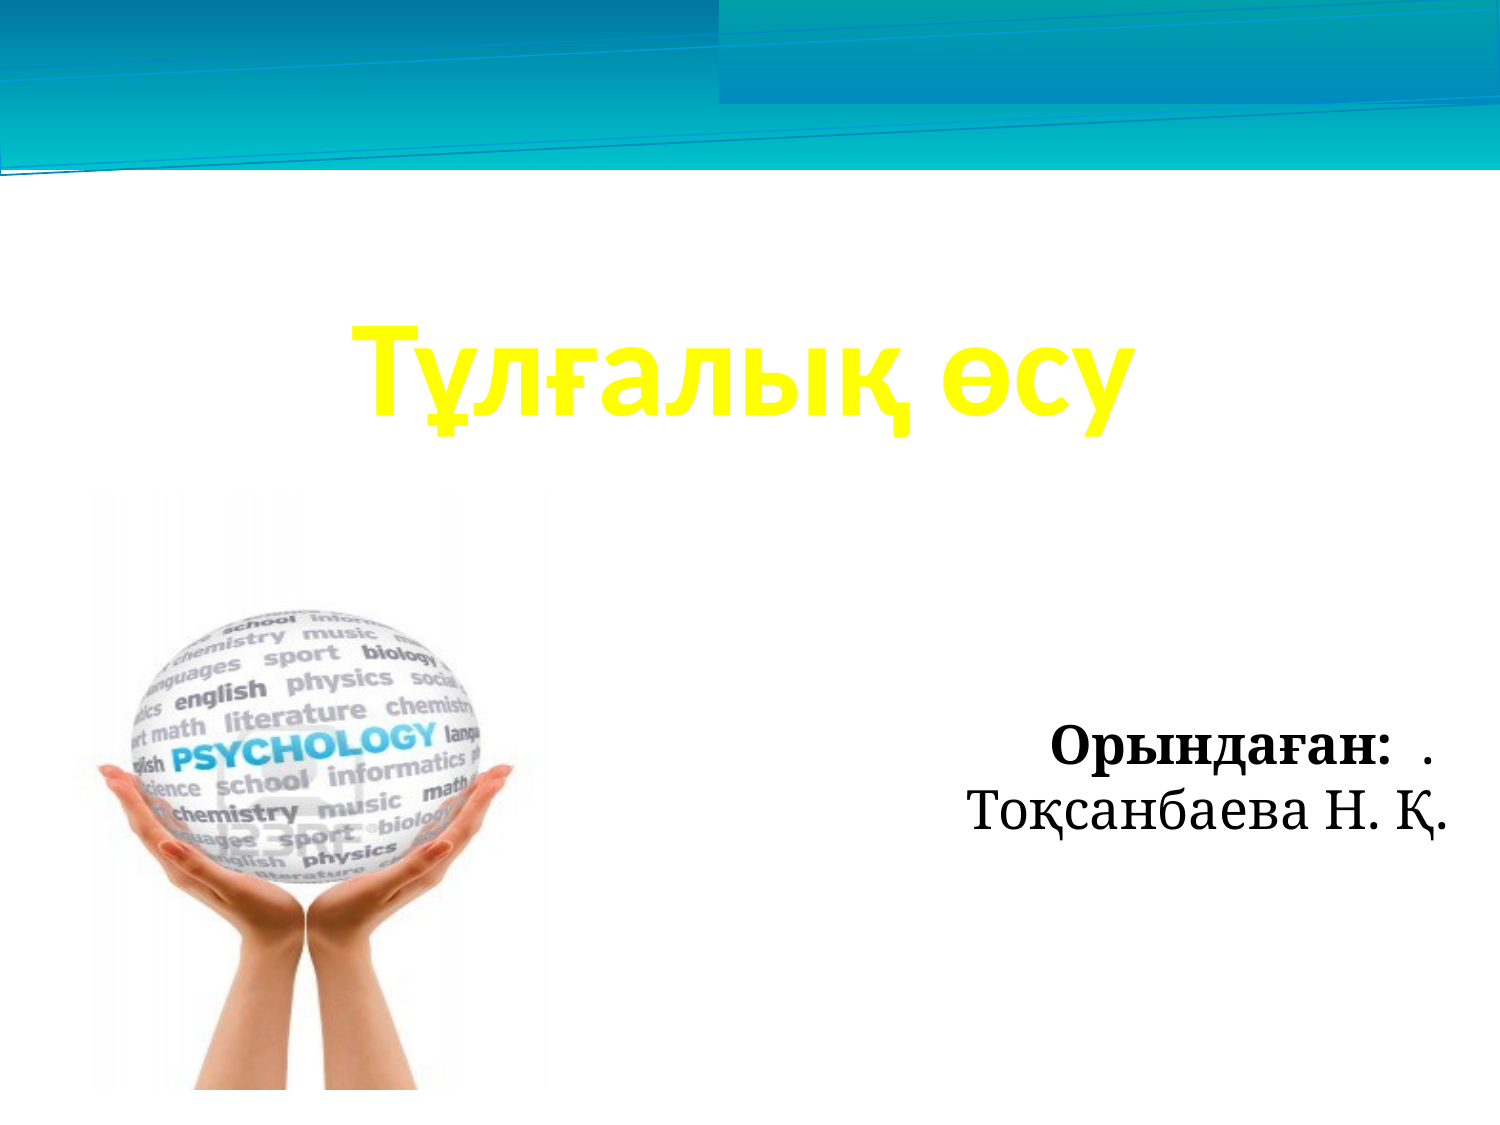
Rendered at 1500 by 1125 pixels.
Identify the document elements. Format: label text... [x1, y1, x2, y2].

picture [46, 491, 551, 1090]
text_box Орындаған: . Тоқсанбаева Н. Қ. [556, 703, 1453, 1014]
text_box Тұлғалық өсу [117, 70, 1405, 443]
